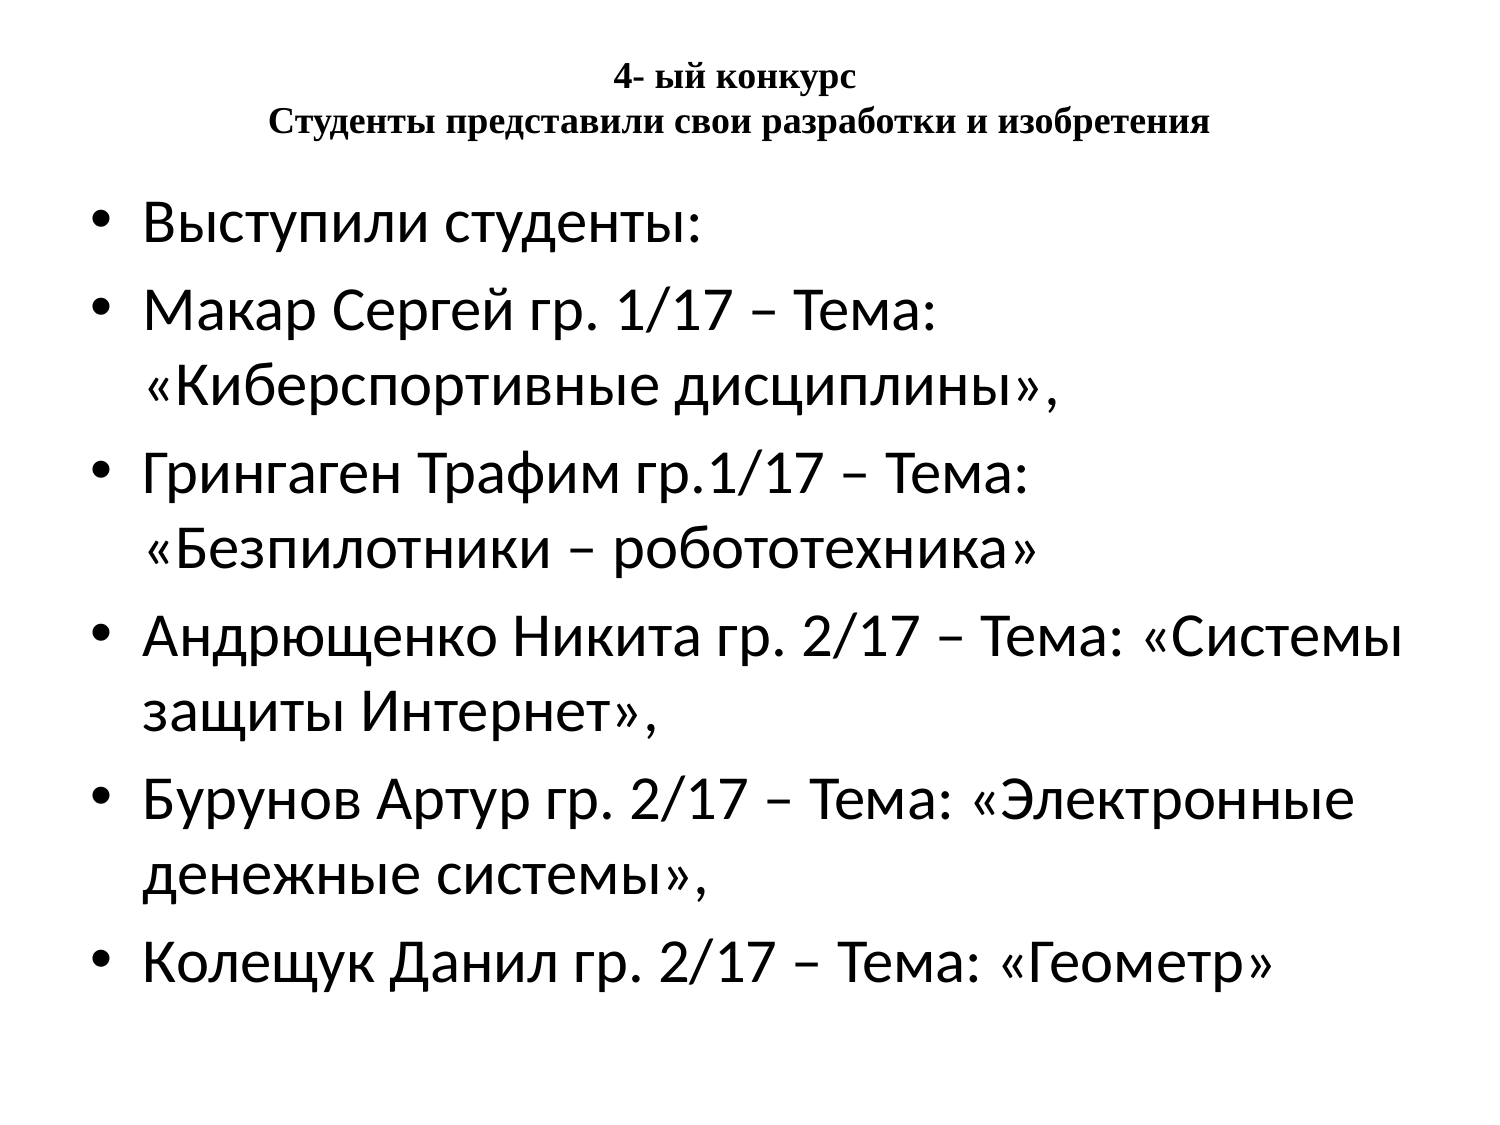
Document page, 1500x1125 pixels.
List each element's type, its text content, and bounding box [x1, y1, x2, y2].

title 4- ый конкурс Студенты представили свои разработки и изобретения [64, 42, 1415, 149]
list Выступили студенты: Макар Сергей гр. 1/17 – Тема: «Киберспортивные дисциплины», Грингаген Трафим гр.1/17 – Тема: «Безпилотники – робототехника» Андрющенко Никита гр. 2/17 – Тема: «Системы защиты Интернет», Бурунов Артур гр. 2/17 – Тема: «Электронные денежные системы», Колещук Данил гр. 2/17 – Тема: «Геометр» [75, 172, 1425, 1005]
